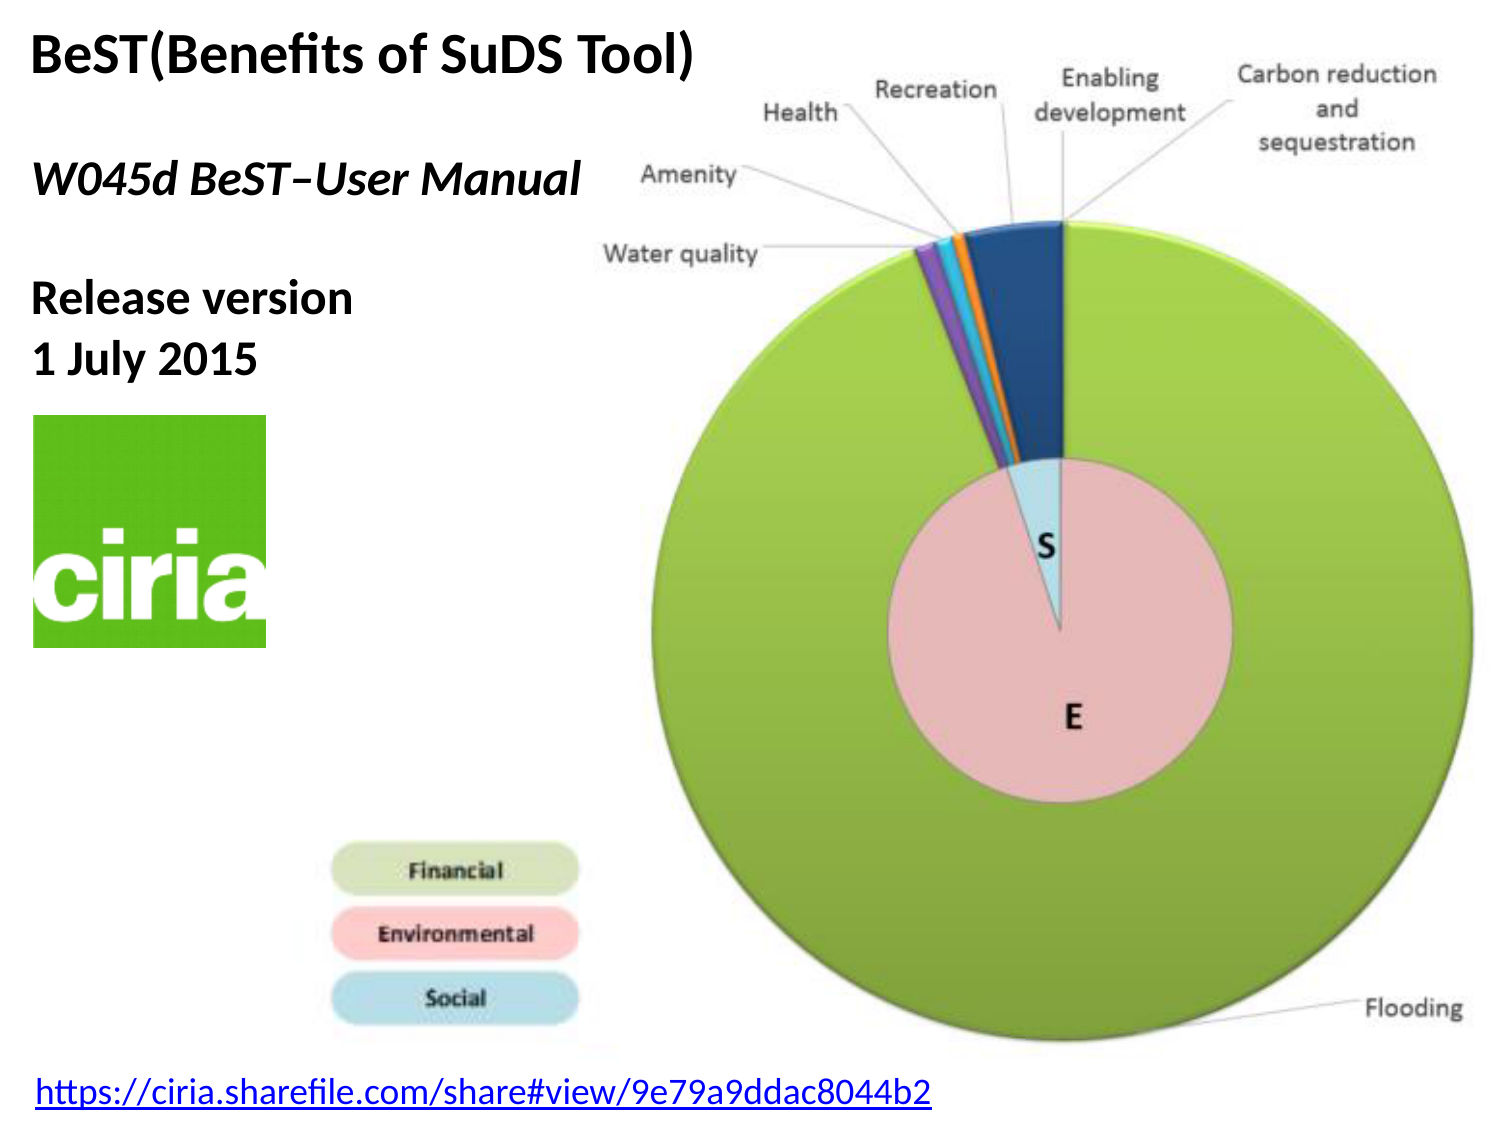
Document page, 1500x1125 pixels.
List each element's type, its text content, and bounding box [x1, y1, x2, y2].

text_box BeST(Benefits of SuDS Tool) W045d BeST–User Manual Release version 1 July 2015 [16, 7, 508, 393]
text_box https://ciria.sharefile.com/share#view/9e79a9ddac8044b2 [20, 1059, 1117, 1125]
picture [32, 414, 266, 648]
picture [265, 2, 1500, 1061]
